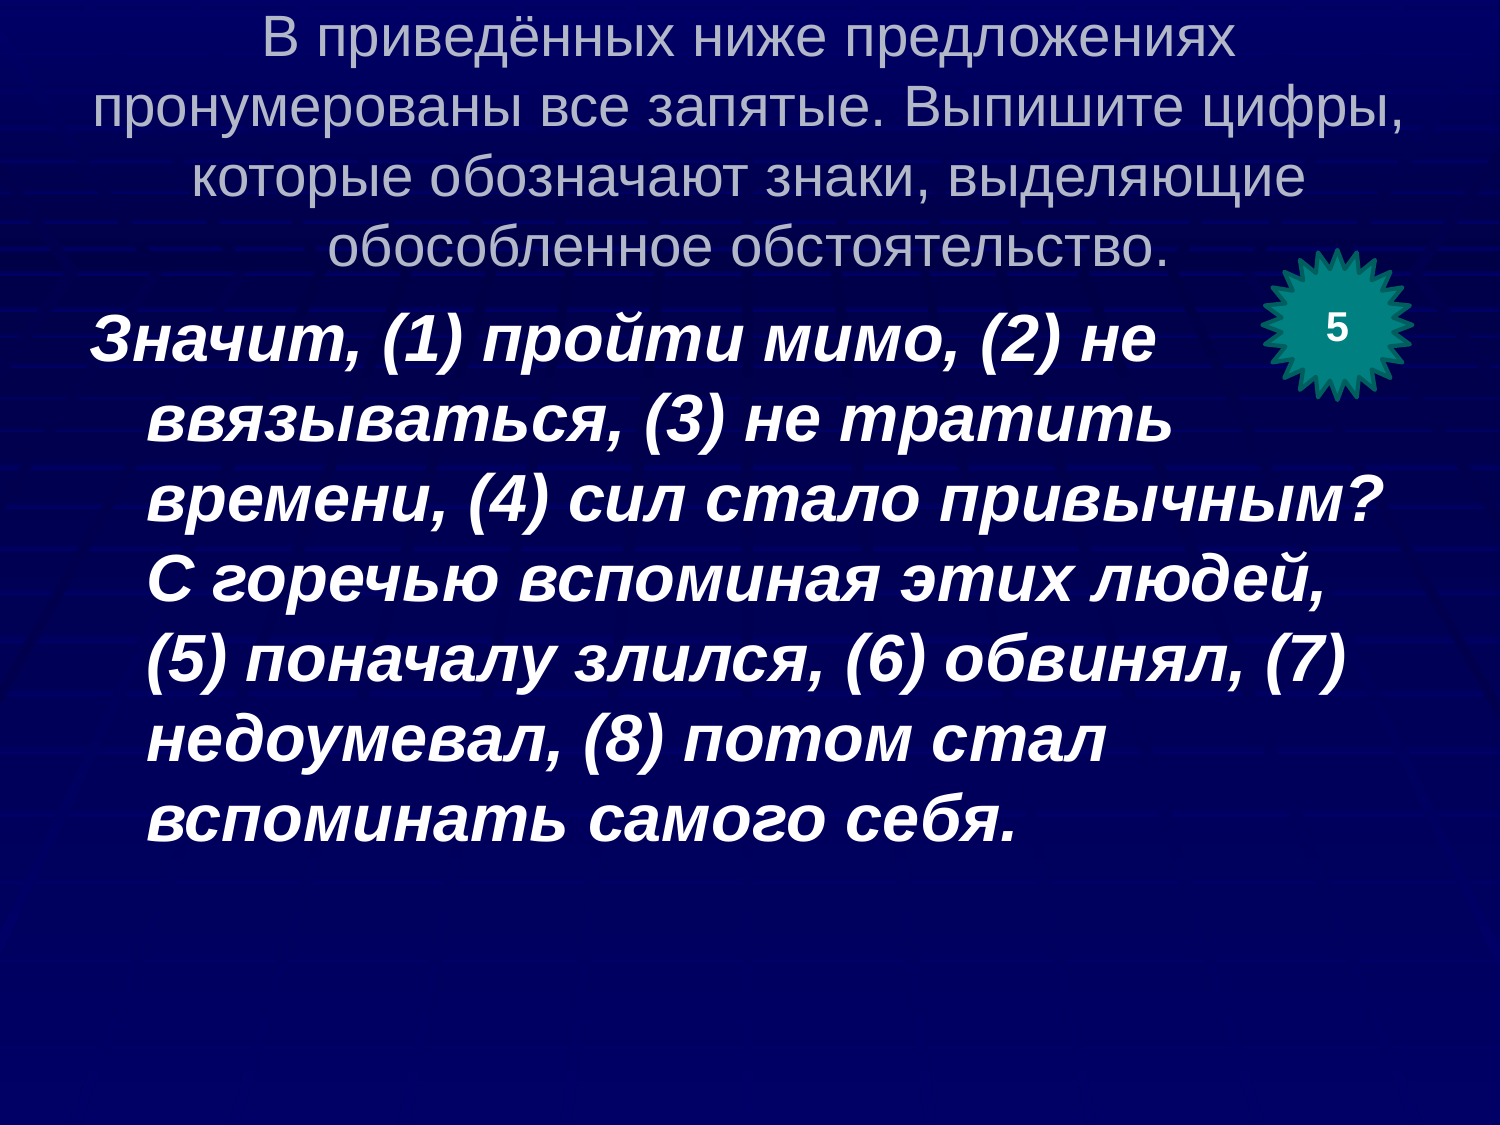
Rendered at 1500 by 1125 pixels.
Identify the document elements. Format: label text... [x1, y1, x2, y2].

list Значит, (1) пройти мимо, (2) не ввязываться, (3) не тратить времени, (4) сил стало привычным? С горечью вспоминая этих людей, (5) поначалу злился, (6) обвинял, (7) недоумевал, (8) потом стал вспоминать самого себя. [74, 287, 1425, 1001]
title В приведённых ниже предложениях пронумерованы все запятые. Выпишите цифры, которые обозначают знаки, выделяющие обособленное обстоятельство. [74, 44, 1425, 233]
text_box 5 [1260, 247, 1415, 403]
